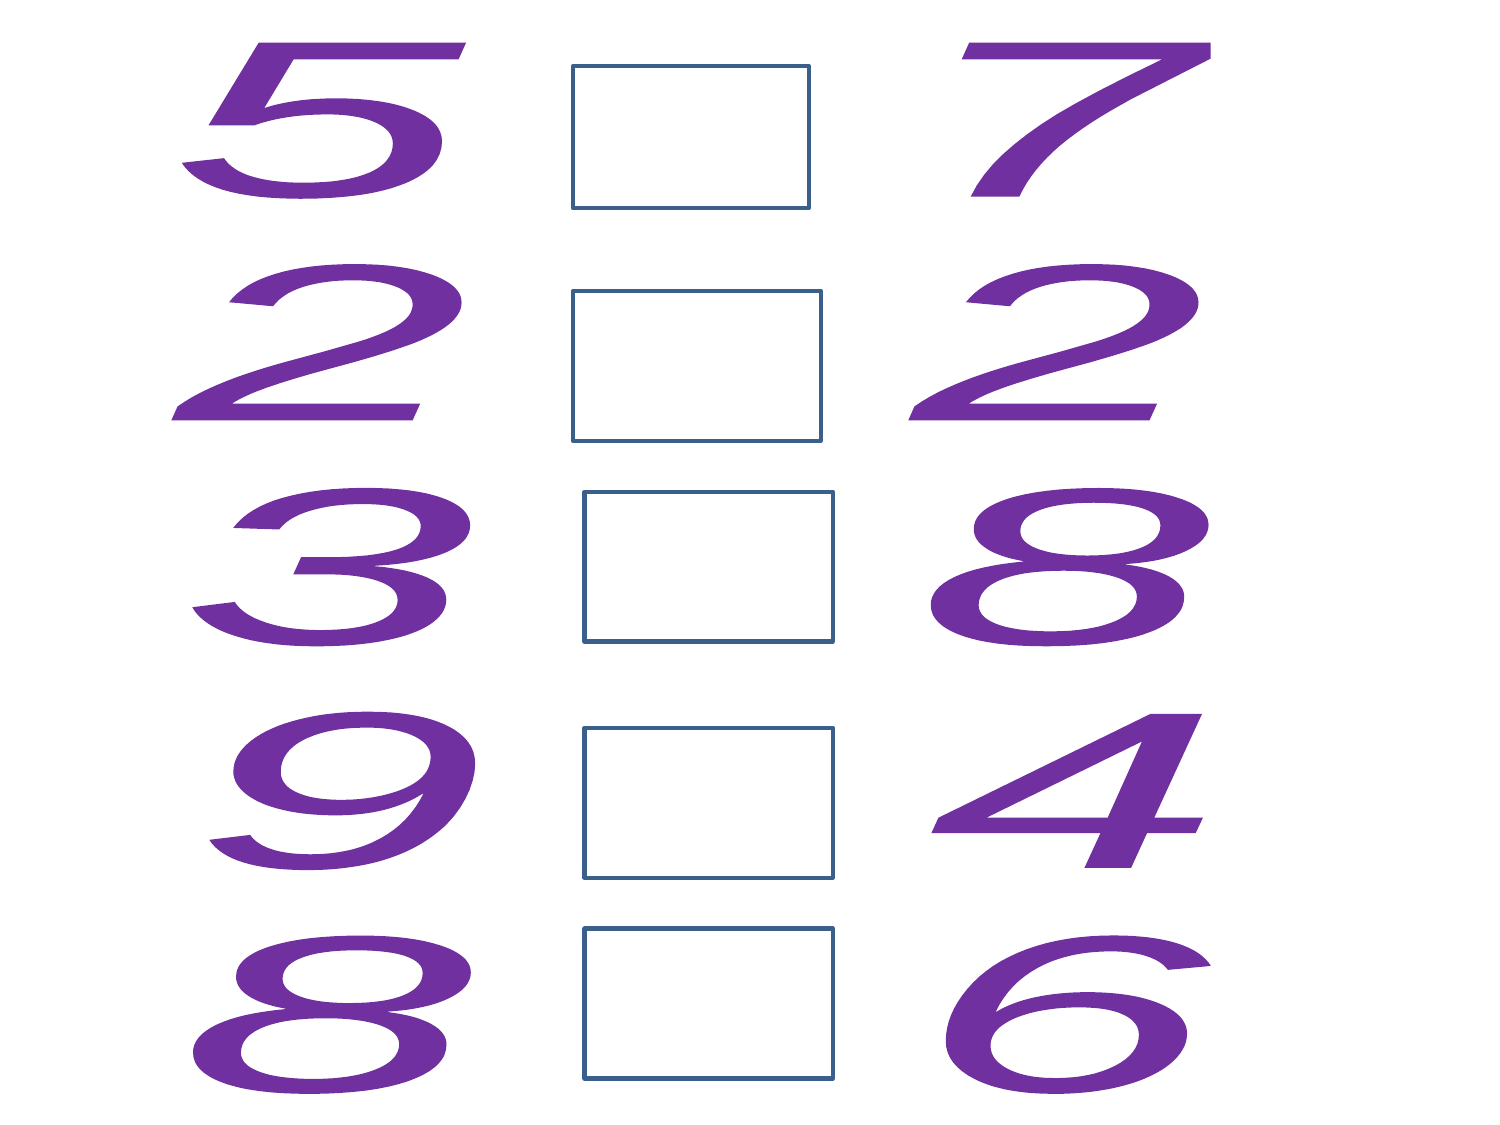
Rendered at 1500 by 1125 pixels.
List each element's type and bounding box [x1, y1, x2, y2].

text_box [571, 289, 823, 443]
text_box [582, 490, 835, 644]
text_box [582, 726, 835, 880]
text_box [571, 64, 811, 210]
text_box [582, 926, 835, 1081]
